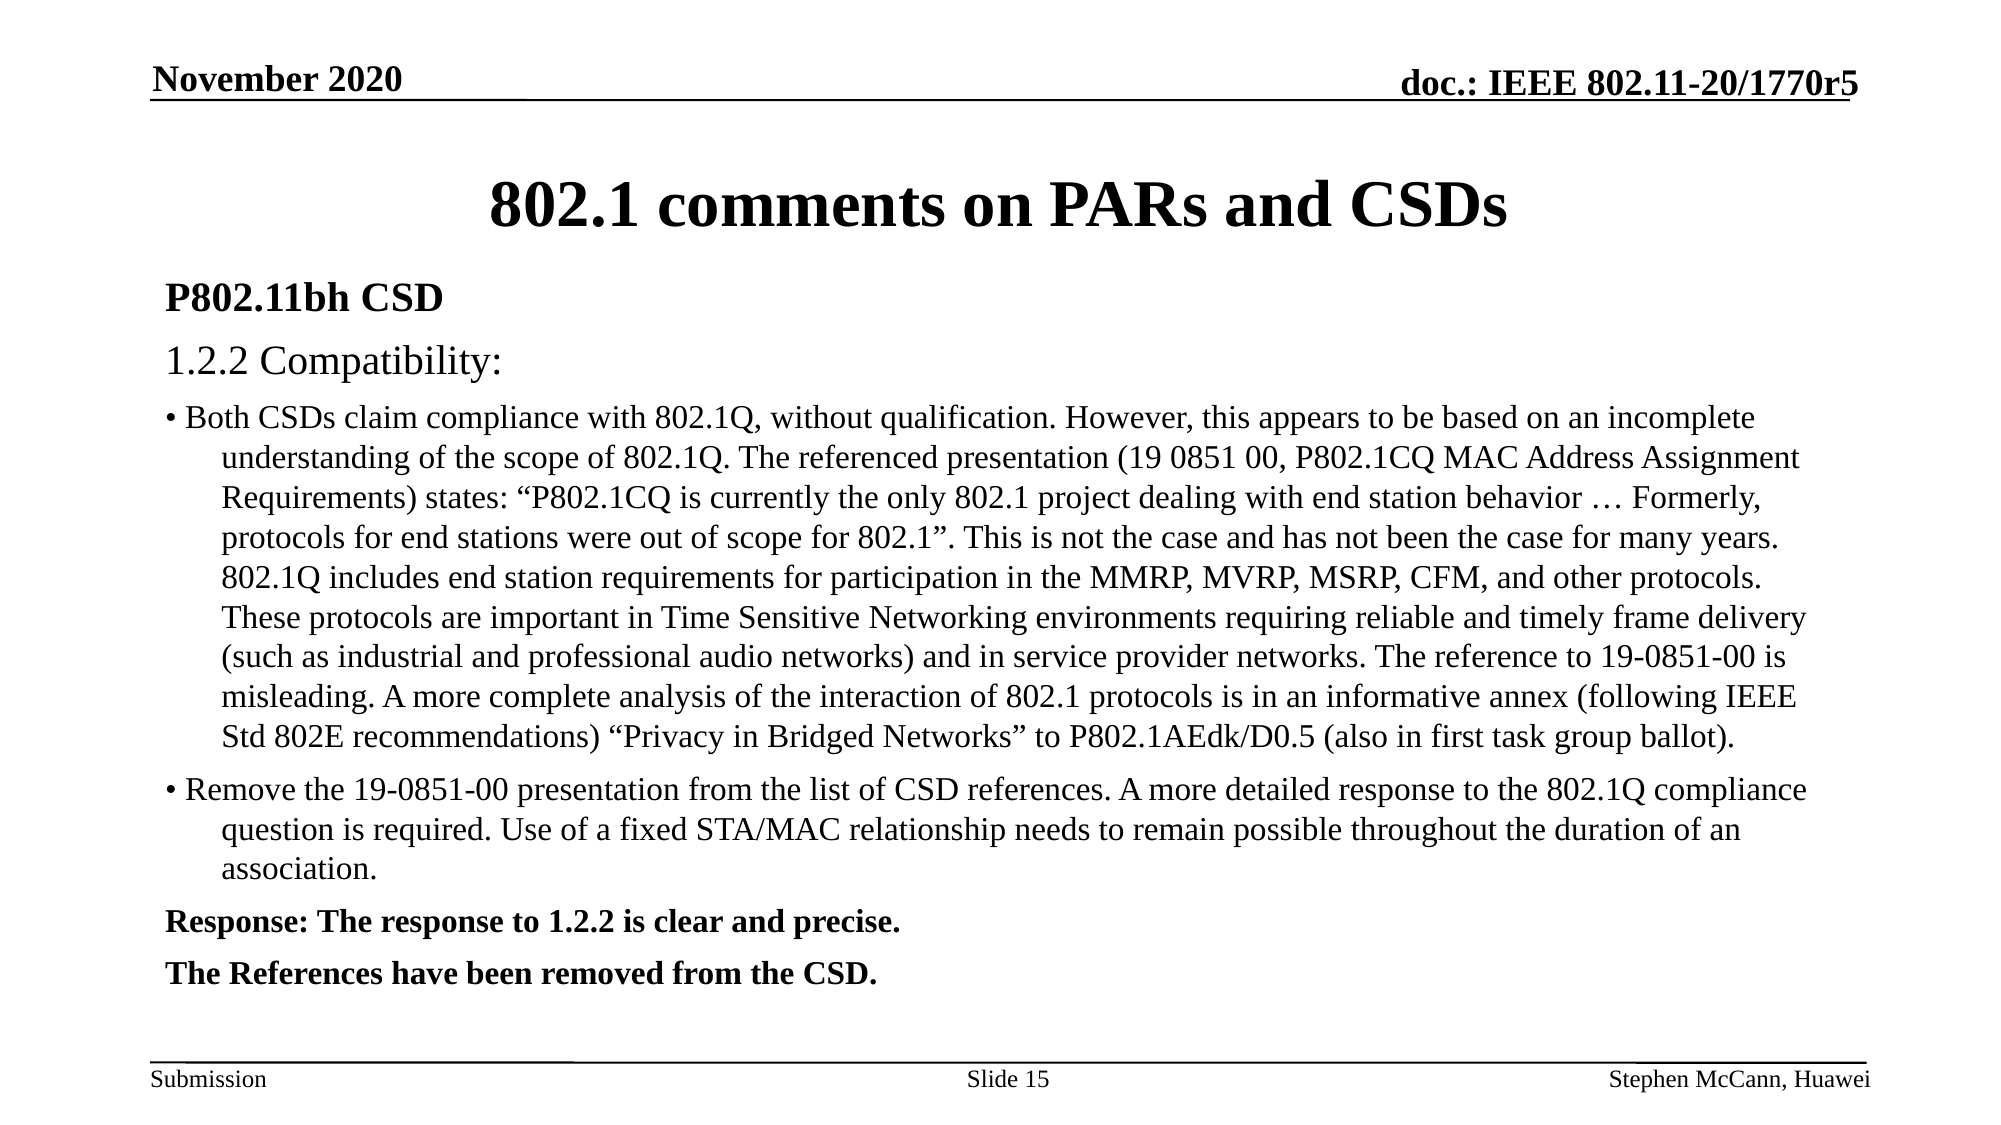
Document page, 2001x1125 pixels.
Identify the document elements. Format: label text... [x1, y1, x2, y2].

slide_number Slide 15 [950, 1061, 1067, 1123]
title 802.1 comments on PARs and CSDs [149, 112, 1850, 262]
list P802.11bh CSD 1.2.2 Compatibility: • Both CSDs claim compliance with 802.1Q, without qualification. However, this appears to be based on an incomplete understanding of the scope of 802.1Q. The referenced presentation (19 0851 00, P802.1CQ MAC Address Assignment Requirements) states: “P802.1CQ is currently the only 802.1 project dealing with end station behavior … Formerly, protocols for end stations were out of scope for 802.1”. This is not the case and has not been the case for many years. 802.1Q includes end station requirements for participation in the MMRP, MVRP, MSRP, CFM, and other protocols. These protocols are important in Time Sensitive Networking environments requiring reliable and timely frame delivery (such as industrial and professional audio networks) and in service provider networks. The reference to 19-0851-00 is misleading. A more complete analysis of the interaction of 802.1 protocols is in an informative annex (following IEEE Std 802E recommendations) “Privacy in Bridged Networks” to P802.1AEdk/D0.5 (also in first task group ballot). • Remove the 19-0851-00 presentation from the list of CSD references. A more detailed response to the 802.1Q compliance question is required. Use of a fixed STA/MAC relationship needs to remain possible throughout the duration of an association. Response: The response to 1.2.2 is clear and precise. The References have been removed from the CSD. [149, 262, 1850, 1063]
footer Stephen McCann, Huawei [1174, 1061, 1872, 1093]
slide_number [152, 54, 563, 100]
